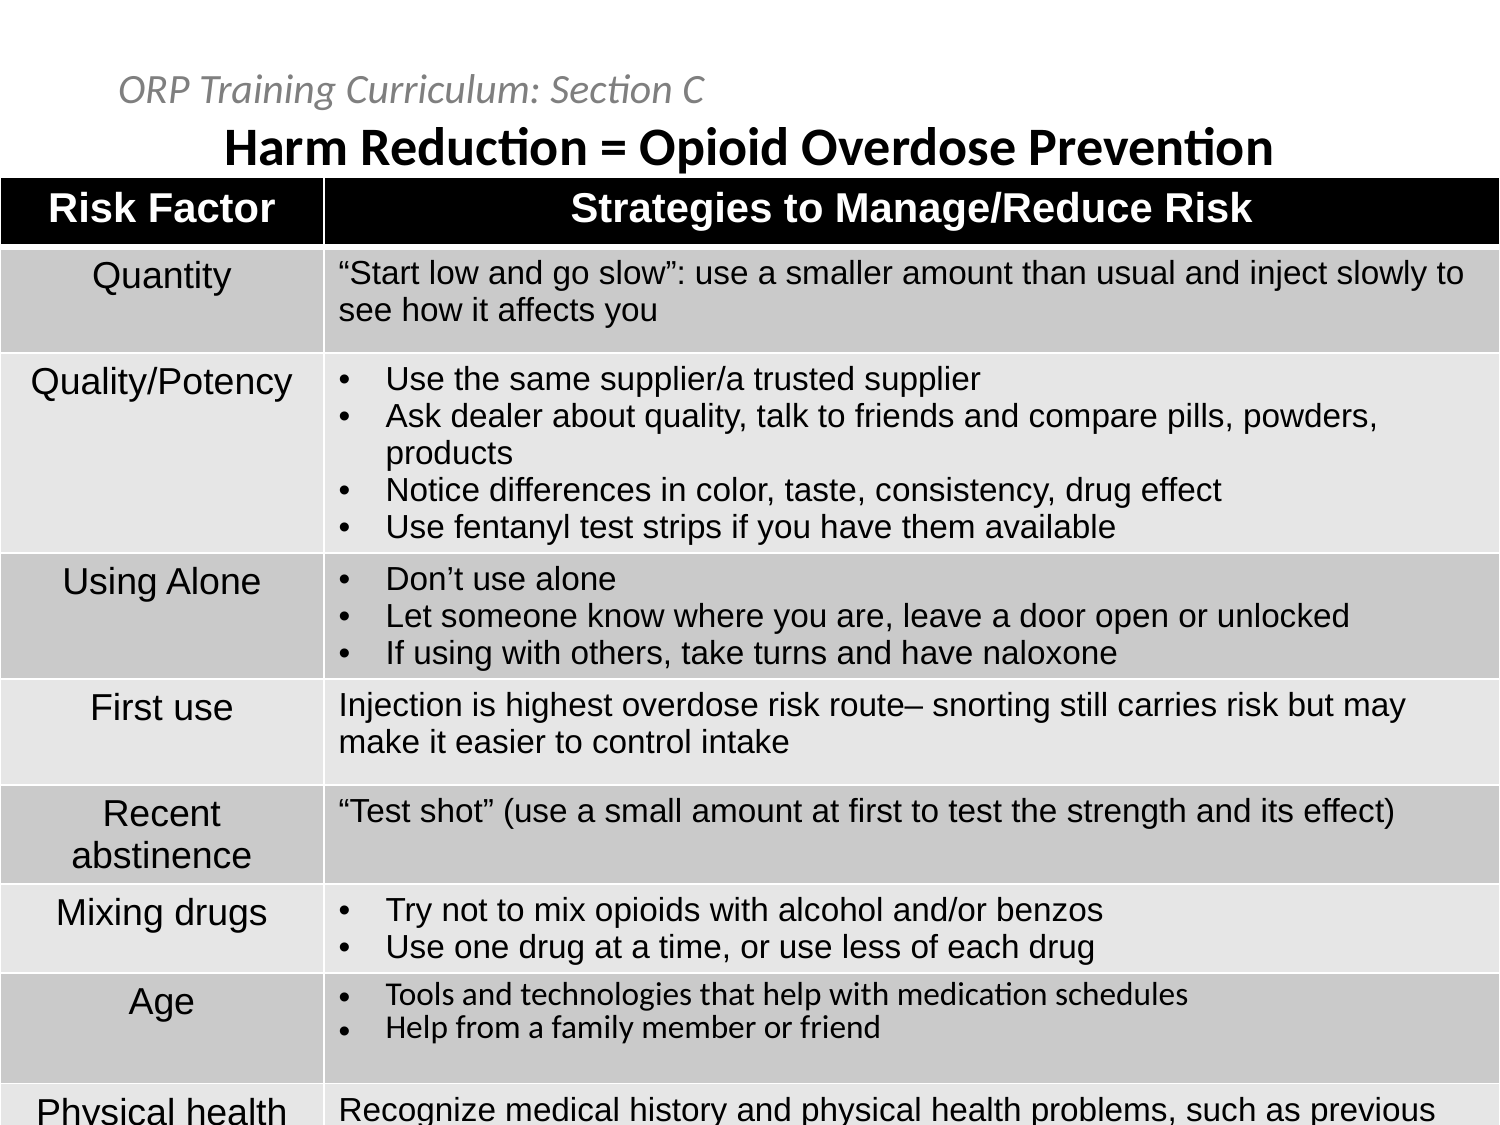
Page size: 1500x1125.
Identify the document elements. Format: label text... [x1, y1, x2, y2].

table_cell First use [1, 680, 323, 784]
table_cell Recognize medical history and physical health problems, such as previous overdose, asthma, or other respiratory illness. [325, 1084, 1499, 1125]
table_cell Quality/Potency [1, 354, 323, 552]
table_cell Try not to mix opioids with alcohol and/or benzos Use one drug at a time, or use less of each drug [325, 885, 1499, 972]
table_cell Injection is highest overdose risk route– snorting still carries risk but may make it easier to control intake [325, 680, 1499, 784]
table_cell Age [1, 974, 323, 1083]
table_cell Don’t use alone Let someone know where you are, leave a door open or unlocked If using with others, take turns and have naloxone [325, 554, 1499, 678]
table_cell Tools and technologies that help with medication schedules Help from a family member or friend [325, 974, 1499, 1083]
table_header Strategies to Manage/Reduce Risk [325, 178, 1499, 244]
title Harm Reduction = Opioid Overdose Prevention [103, 134, 1397, 176]
table_cell Mixing drugs [1, 885, 323, 972]
table_cell Physical health [1, 1084, 323, 1125]
table_cell “Test shot” (use a small amount at first to test the strength and its effect) [325, 786, 1499, 883]
table_header Risk Factor [1, 178, 323, 244]
table_cell Recent abstinence [1, 786, 323, 883]
table_cell Quantity [1, 250, 323, 352]
table_cell Use the same supplier/a trusted supplier Ask dealer about quality, talk to friends and compare pills, powders, products Notice differences in color, taste, consistency, drug effect Use fentanyl test strips if you have them available [325, 354, 1499, 552]
table_cell “Start low and go slow”: use a smaller amount than usual and inject slowly to see how it affects you [325, 250, 1499, 352]
list ORP Training Curriculum: Section C [103, 59, 1397, 134]
table_cell Using Alone [1, 554, 323, 678]
